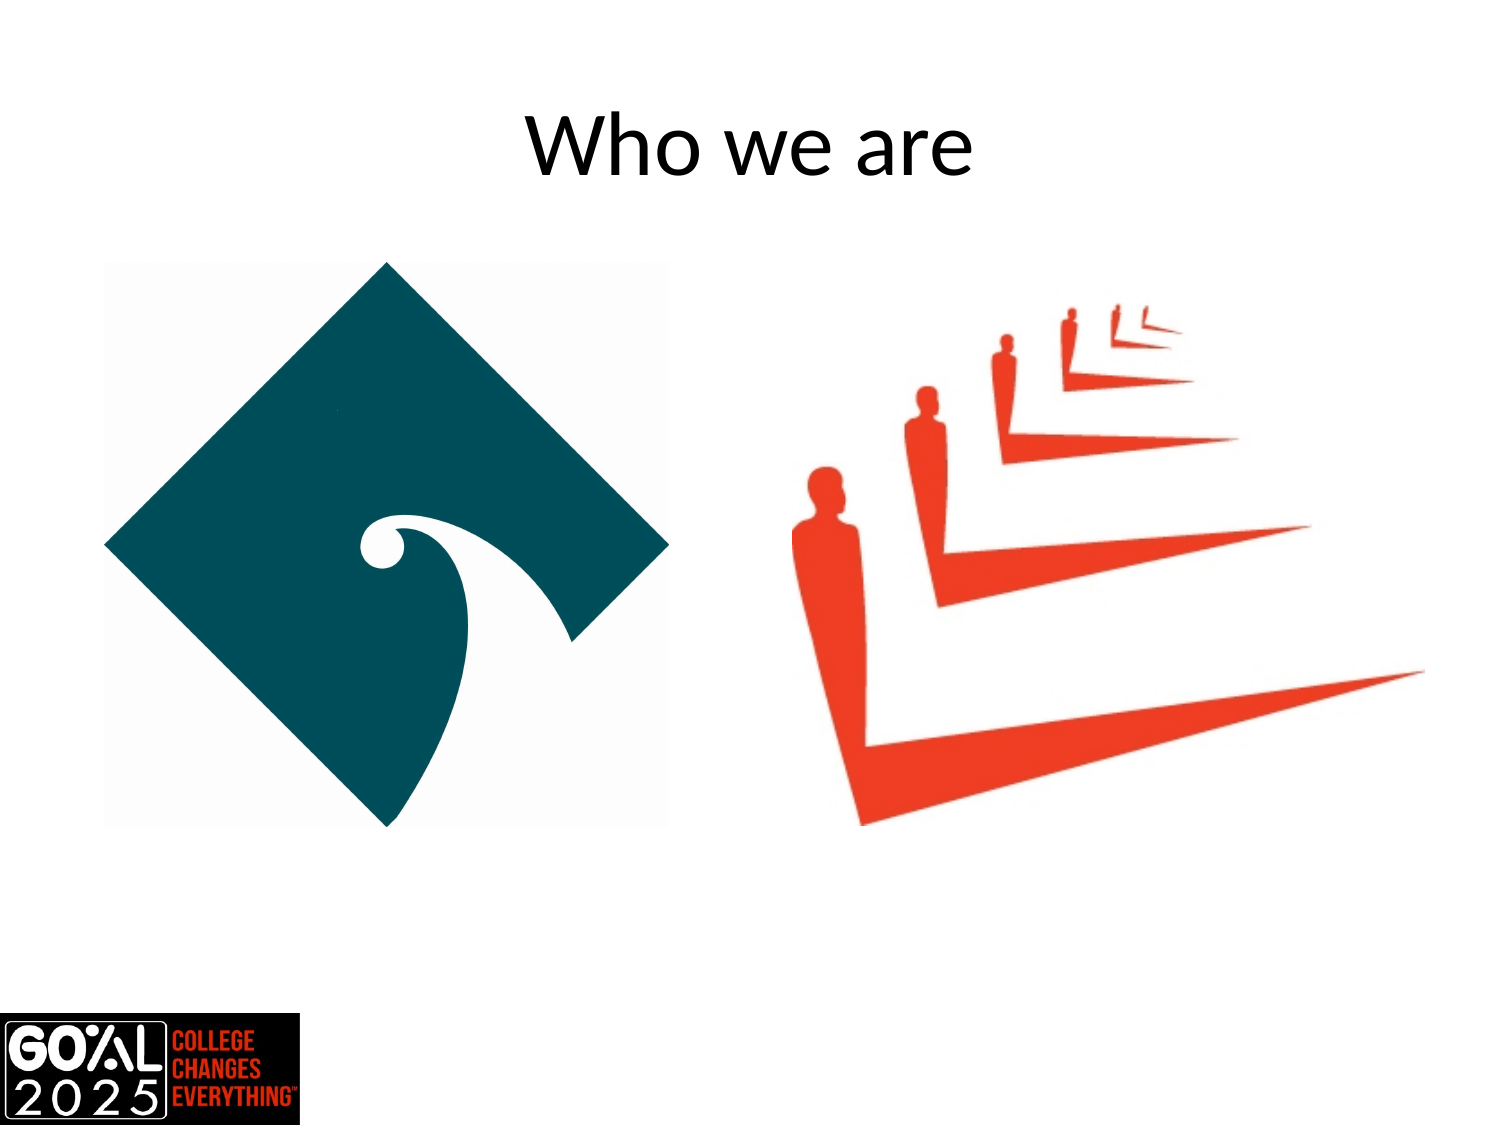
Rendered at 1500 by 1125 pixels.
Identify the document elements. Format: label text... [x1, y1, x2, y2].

picture [104, 262, 669, 828]
picture [792, 261, 1426, 827]
title Who we are [75, 45, 1425, 233]
picture [0, 1013, 300, 1125]
